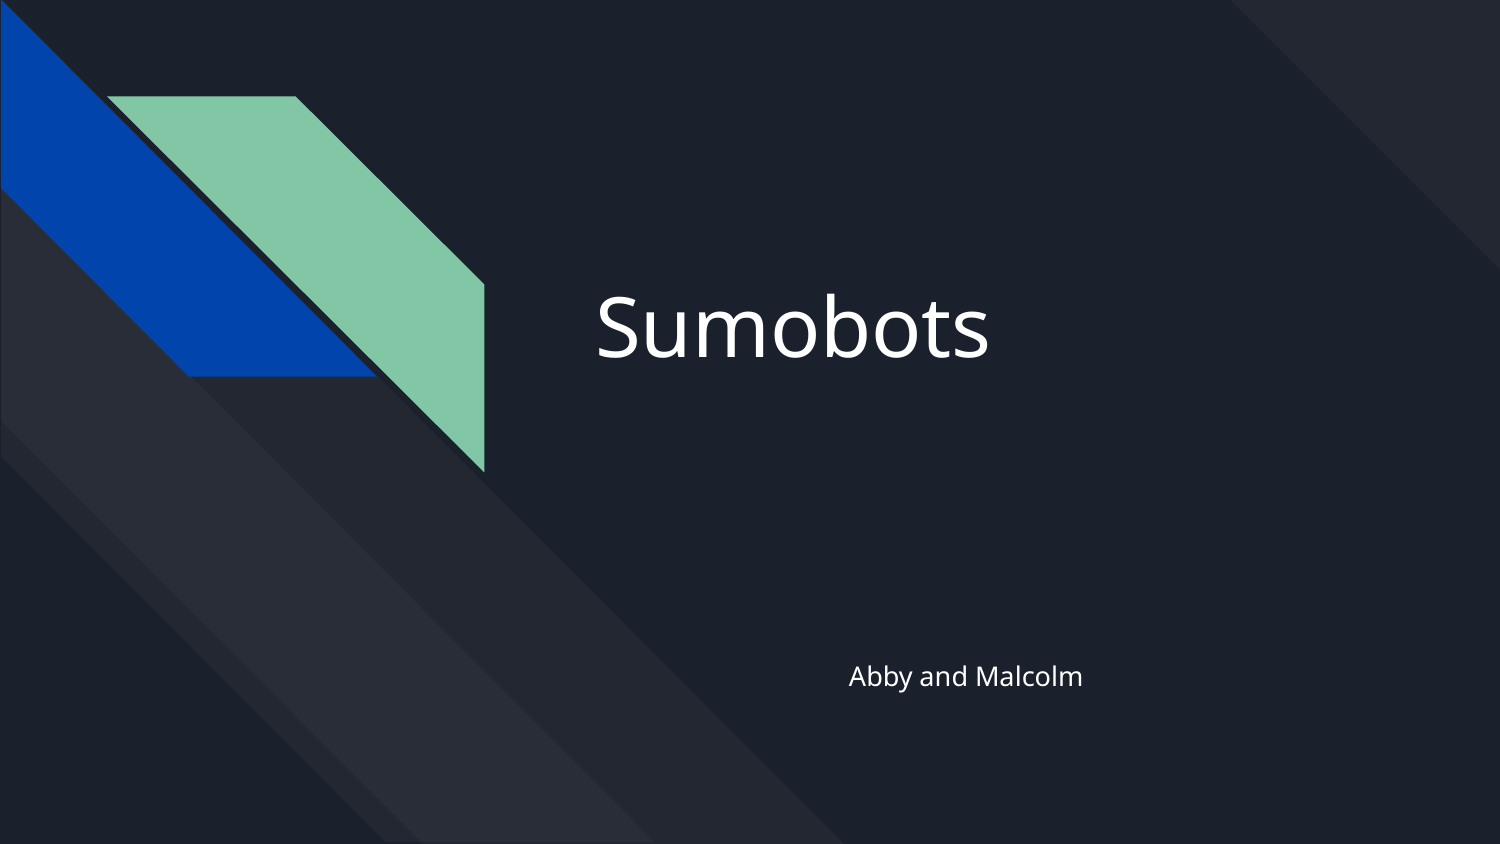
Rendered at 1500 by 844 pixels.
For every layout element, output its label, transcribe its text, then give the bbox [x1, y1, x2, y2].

subtitle Abby and Malcolm [833, 643, 1404, 727]
title Sumobots [580, 258, 1404, 518]
